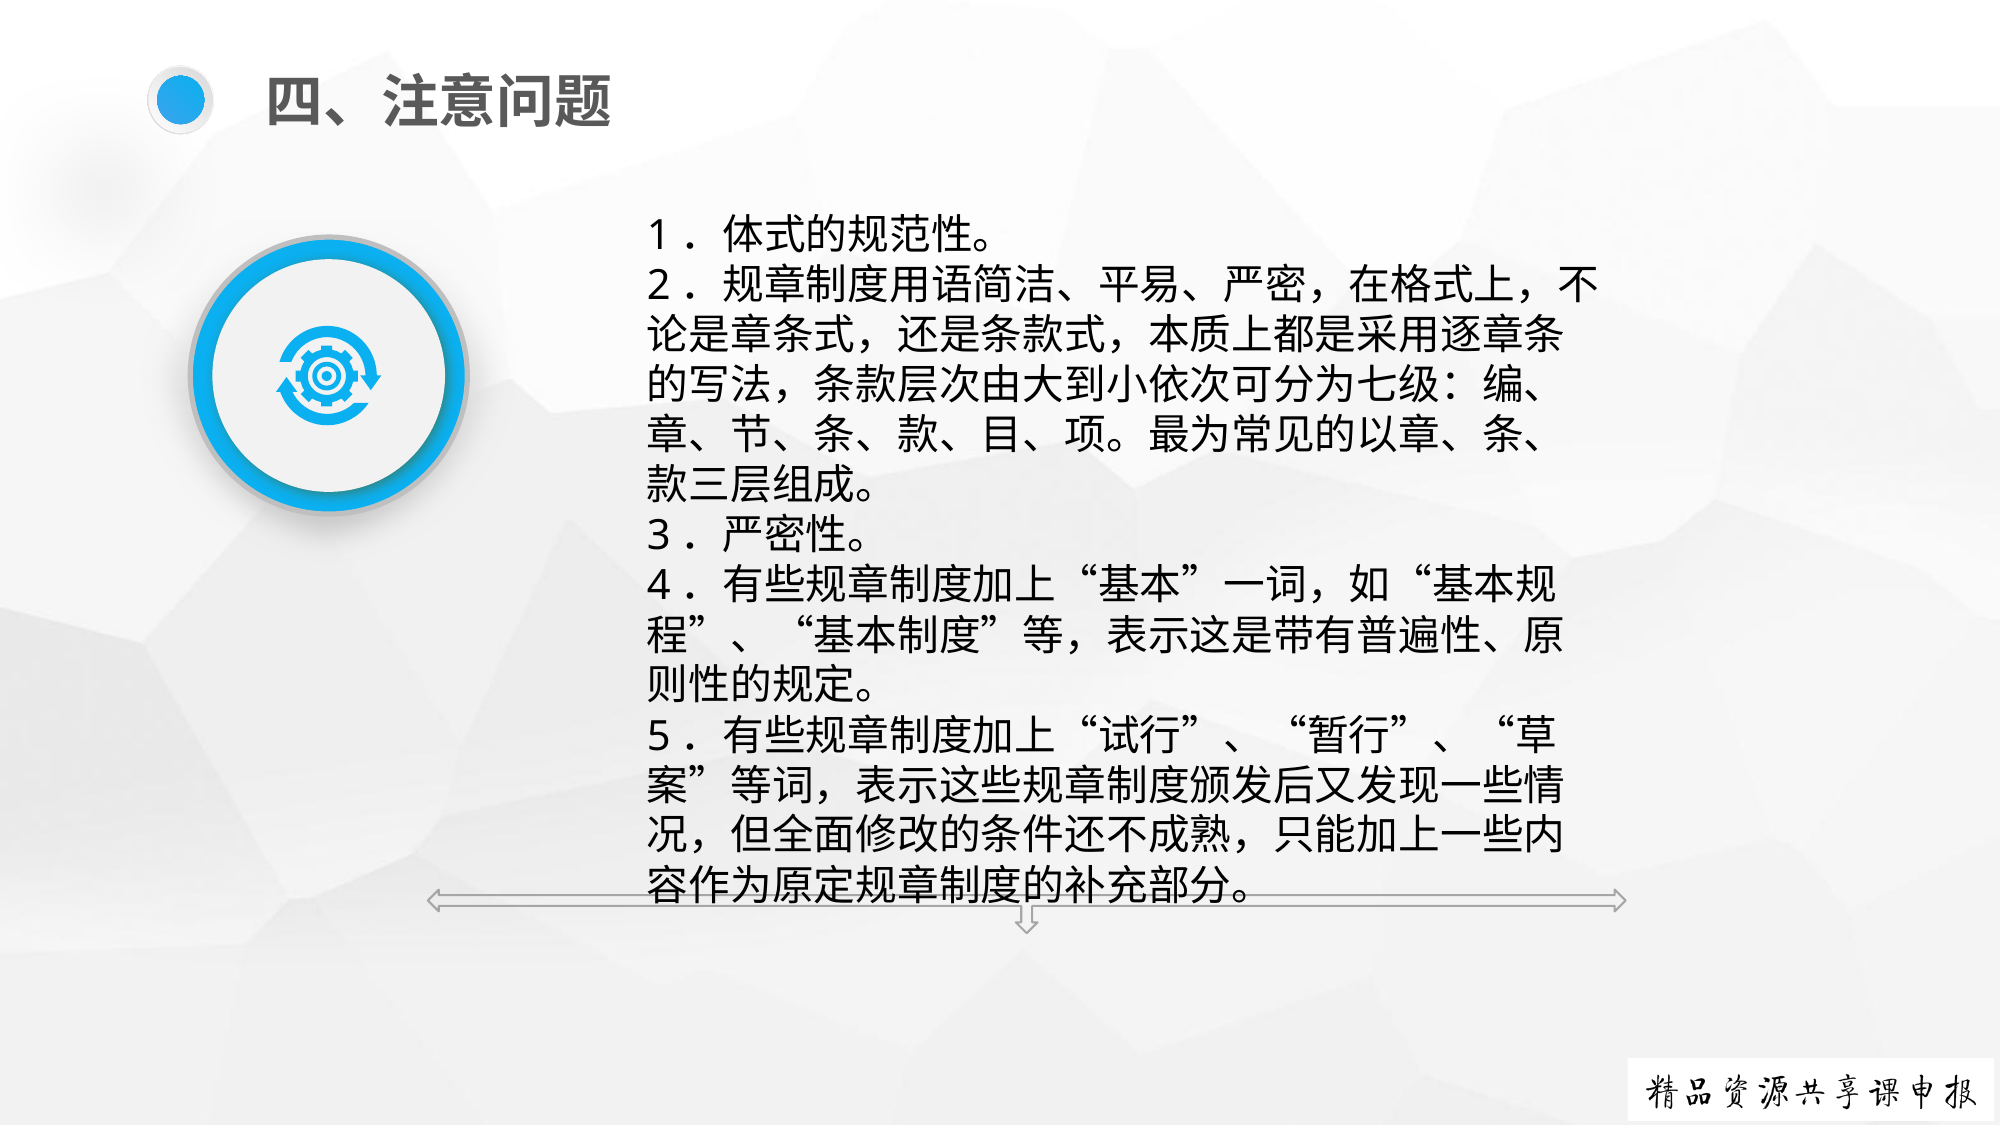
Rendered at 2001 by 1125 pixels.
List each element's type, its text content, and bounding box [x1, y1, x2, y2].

picture [0, 0, 2001, 1125]
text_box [137, 184, 521, 567]
text_box 四、注意问题 [221, 55, 847, 143]
text_box [1612, 887, 1628, 914]
text_box [1013, 909, 1040, 936]
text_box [275, 325, 382, 426]
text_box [147, 65, 215, 135]
text_box 1．体式的规范性。 2．规章制度用语简洁、平易、严密，在格式上，不论是章条式，还是条款式，本质上都是采用逐章条的写法，条款层次由大到小依次可分为七级：编、章、节、条、款、目、项。最为常见的以章、条、款三层组成。 3．严密性。 4．有些规章制度加上“基本”一词，如“基本规程”、“基本制度”等，表示这是带有普遍性、原则性的规定。 5．有些规章制度加上“试行”、“暂行”、“草案”等词，表示这些规章制度颁发后又发现一些情况，但全面修改的条件还不成熟，只能加上一些内容作为原定规章制度的补充部分。 [633, 208, 1615, 909]
text_box [425, 887, 633, 914]
